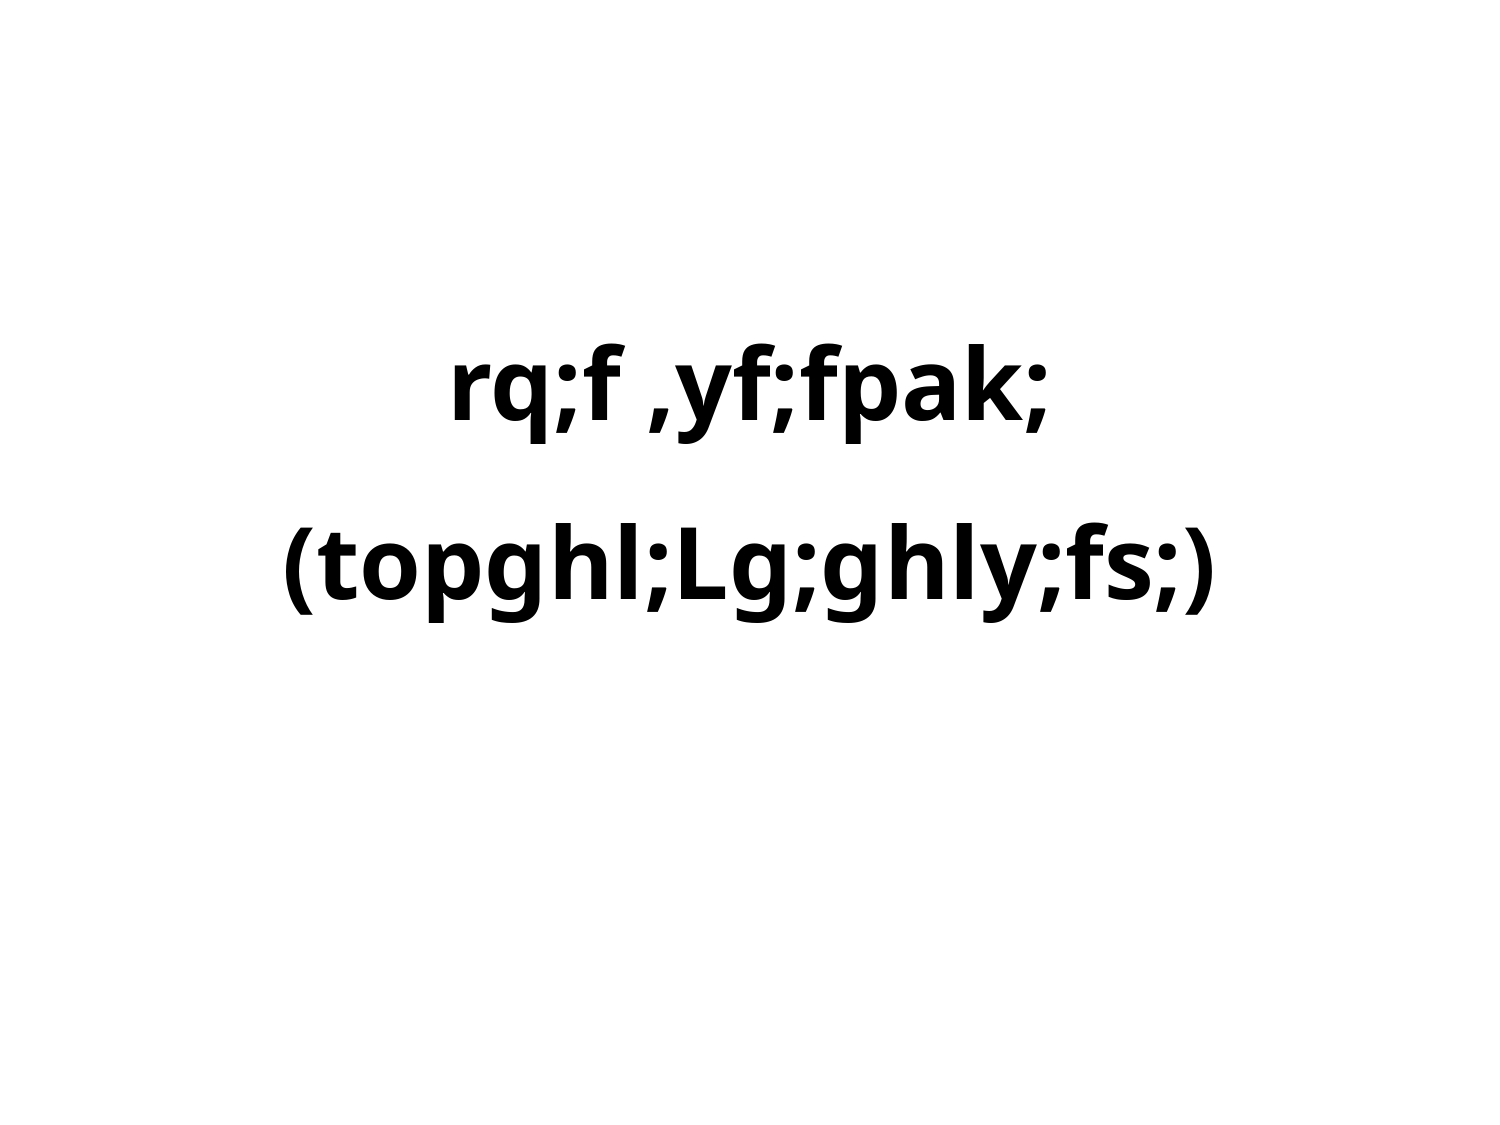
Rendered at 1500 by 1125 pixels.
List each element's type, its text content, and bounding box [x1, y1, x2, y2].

title rq;f ,yf;fpak; (topghl;Lg;ghly;fs;) [75, 149, 1425, 730]
